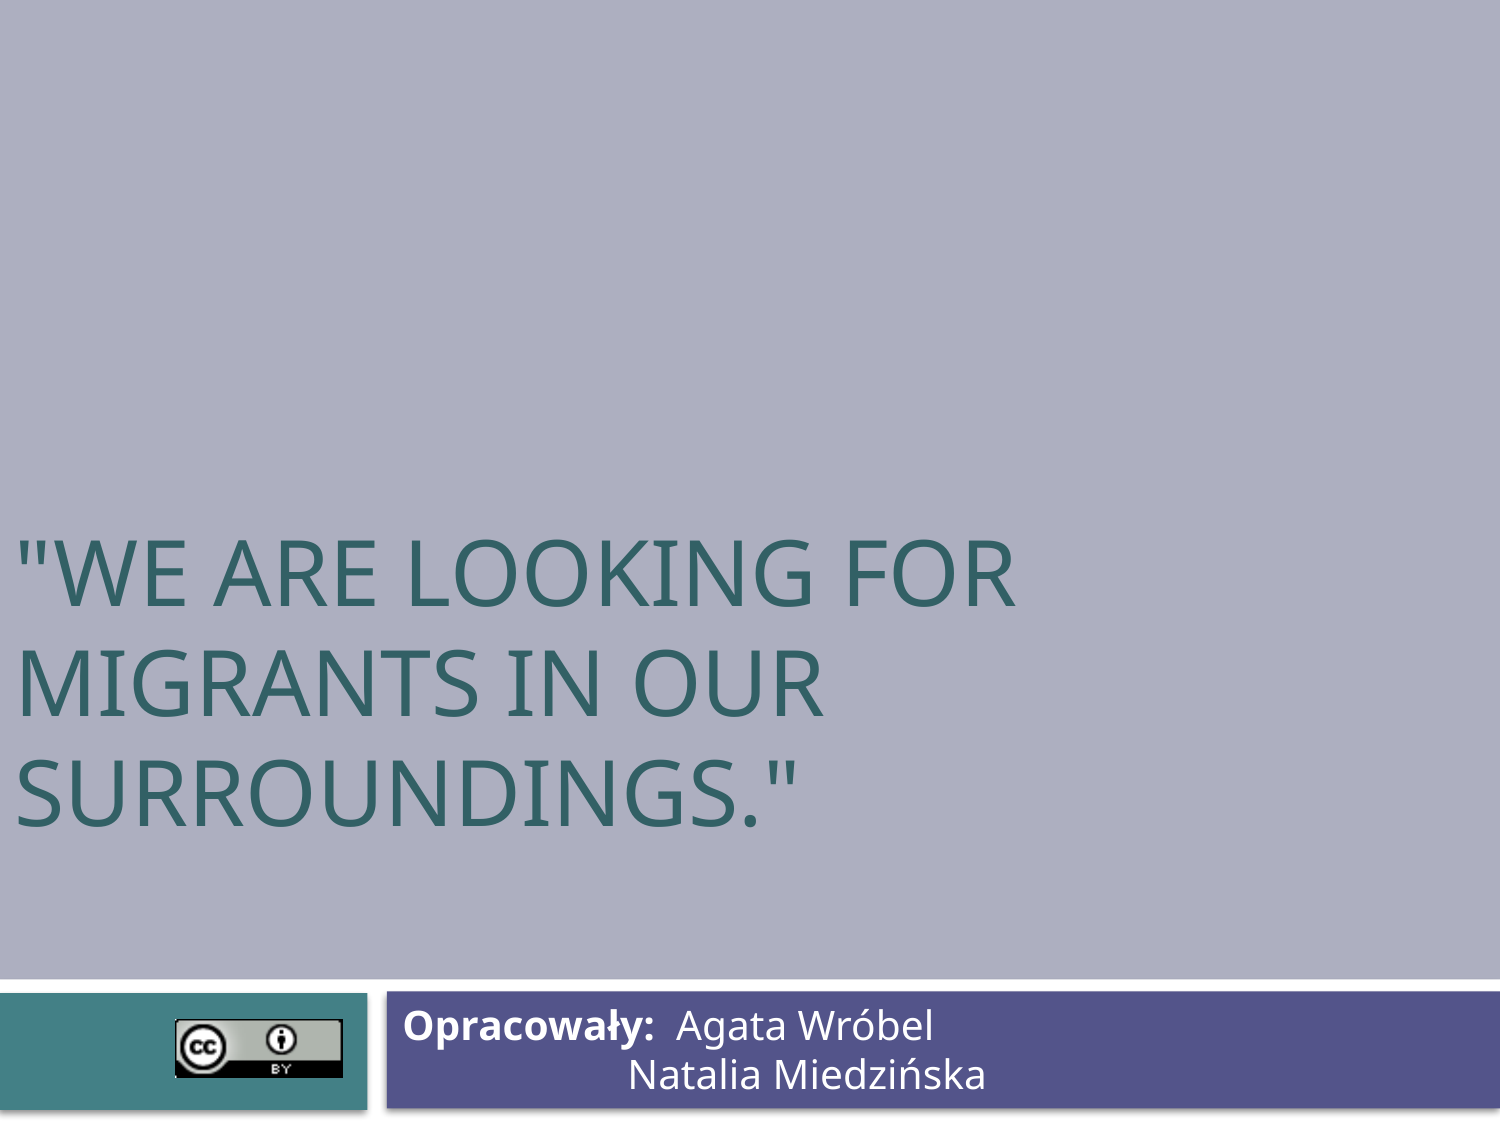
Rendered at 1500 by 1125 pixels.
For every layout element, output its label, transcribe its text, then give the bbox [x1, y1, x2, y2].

subtitle Opracowały: Agata Wróbel Natalia Miedzińska [387, 992, 1488, 1105]
title "We are looking for migrants in our surroundings." [0, 492, 1450, 963]
picture [175, 1019, 343, 1079]
